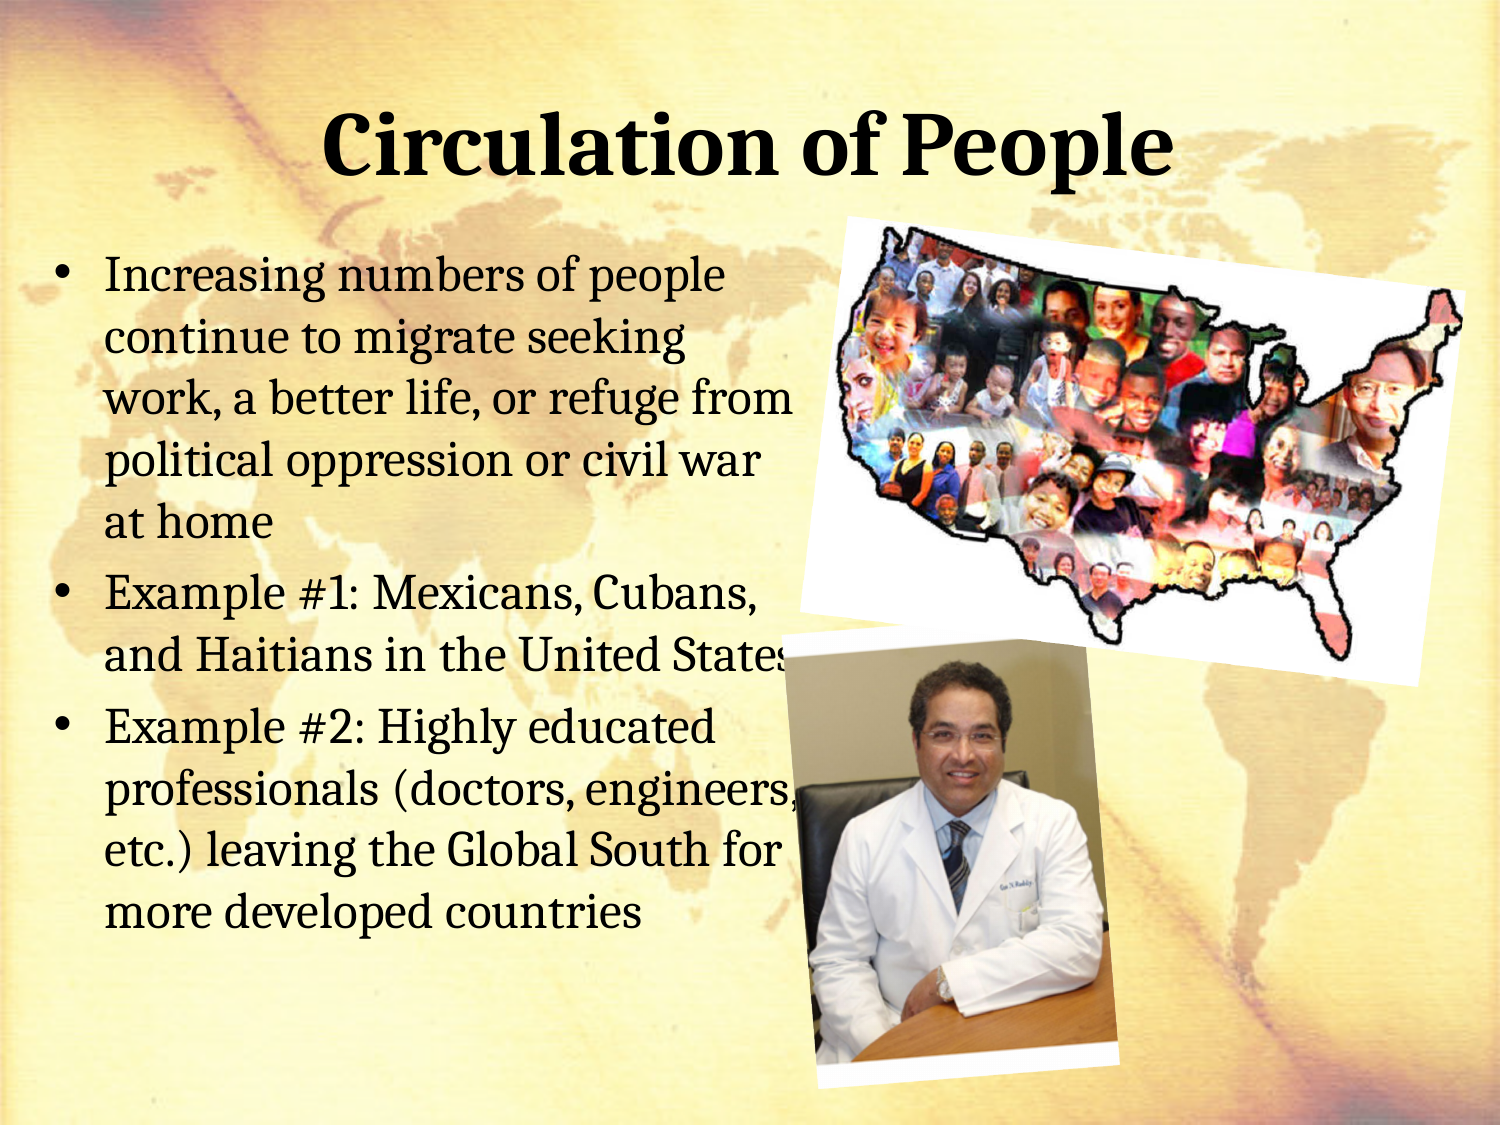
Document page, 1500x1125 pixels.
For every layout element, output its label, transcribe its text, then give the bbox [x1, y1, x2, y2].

picture [782, 216, 1465, 1088]
list Increasing numbers of people continue to migrate seeking work, a better life, or refuge from political oppression or civil war at home Example #1: Mexicans, Cubans, and Haitians in the United States Example #2: Highly educated professionals (doctors, engineers, etc.) leaving the Global South for more developed countries [38, 232, 822, 1078]
title Circulation of People [75, 45, 1425, 233]
